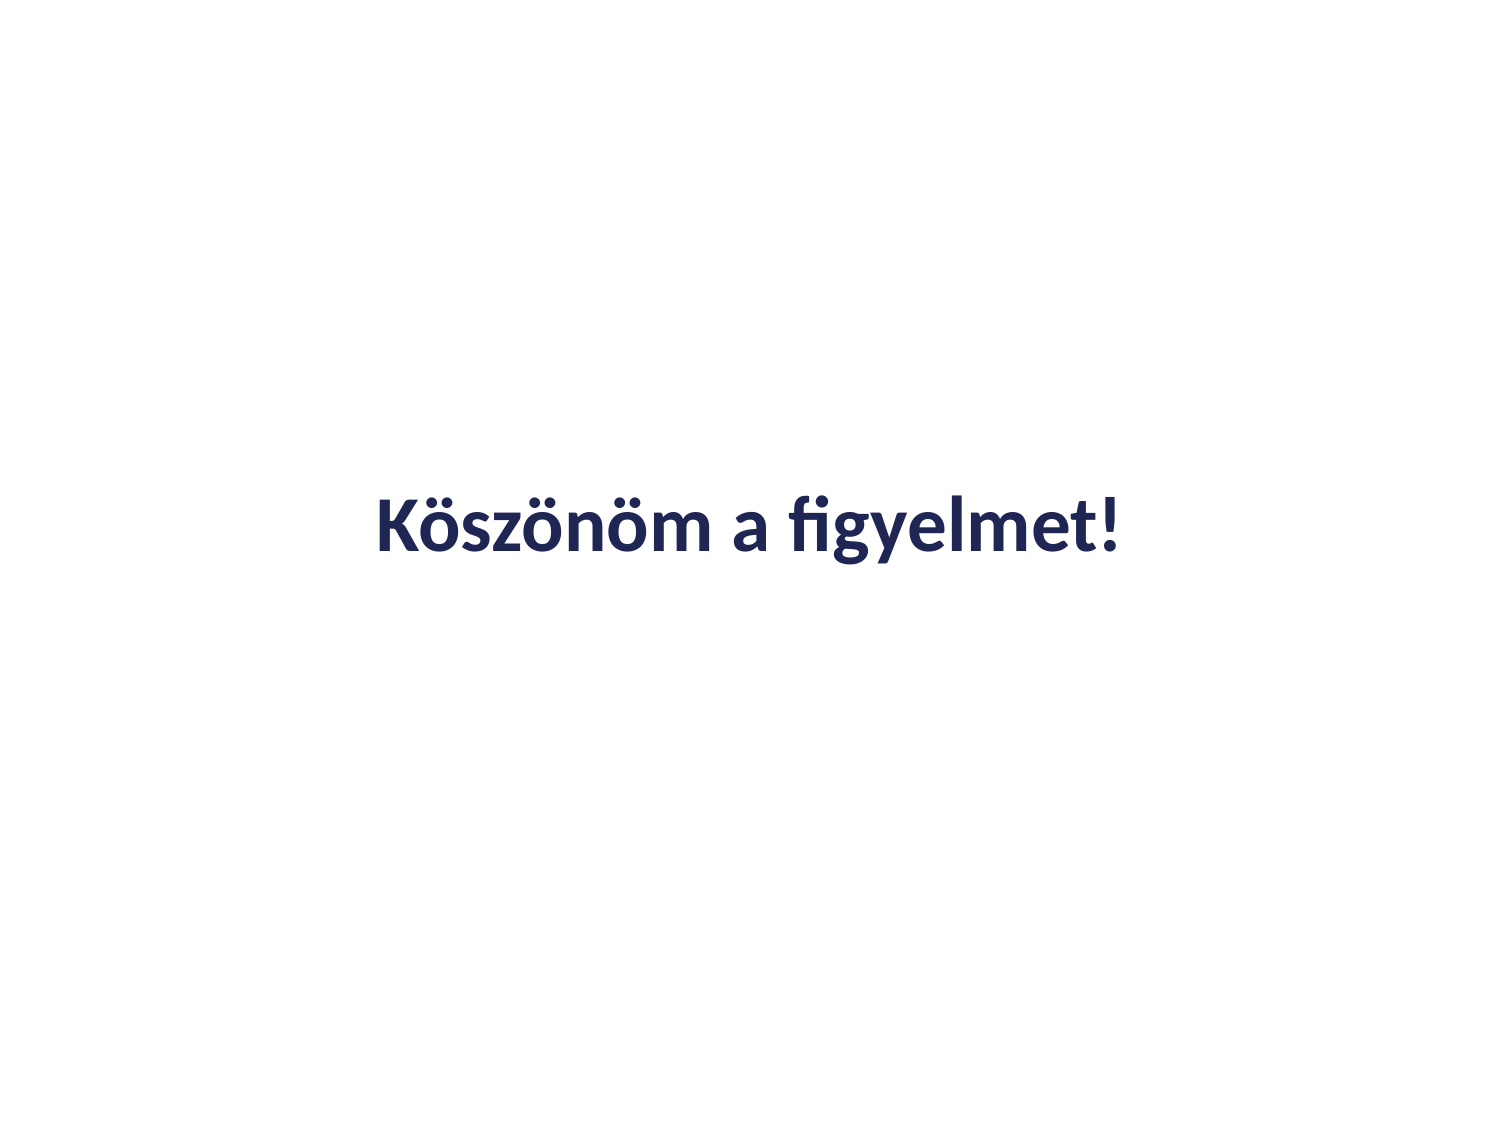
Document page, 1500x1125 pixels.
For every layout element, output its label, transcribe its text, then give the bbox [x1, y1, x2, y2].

title Köszönöm a figyelmet! [187, 184, 1313, 576]
